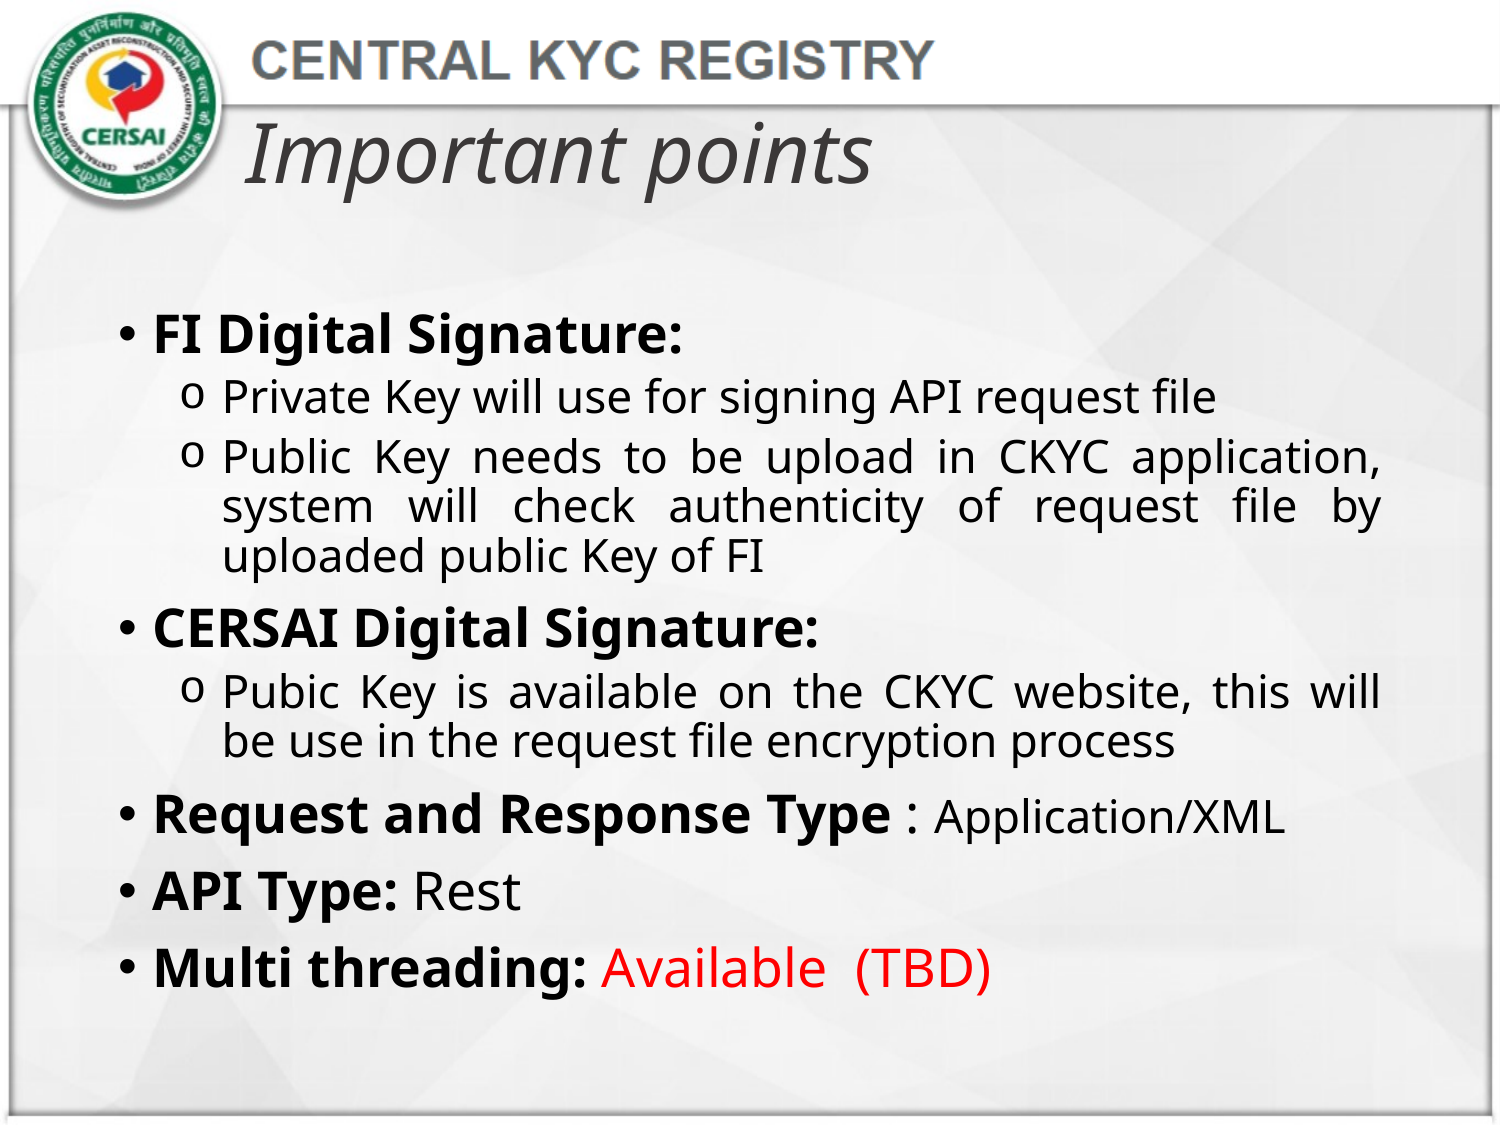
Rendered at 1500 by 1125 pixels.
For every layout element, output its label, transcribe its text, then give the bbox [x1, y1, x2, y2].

list FI Digital Signature: Private Key will use for signing API request file Public Key needs to be upload in CKYC application, system will check authenticity of request file by uploaded public Key of FI CERSAI Digital Signature: Pubic Key is available on the CKYC website, this will be use in the request file encryption process Request and Response Type : Application/XML API Type: Rest Multi threading: Available (TBD) [103, 299, 1397, 1014]
title Important points [231, 100, 1427, 212]
picture [0, 0, 1500, 1125]
